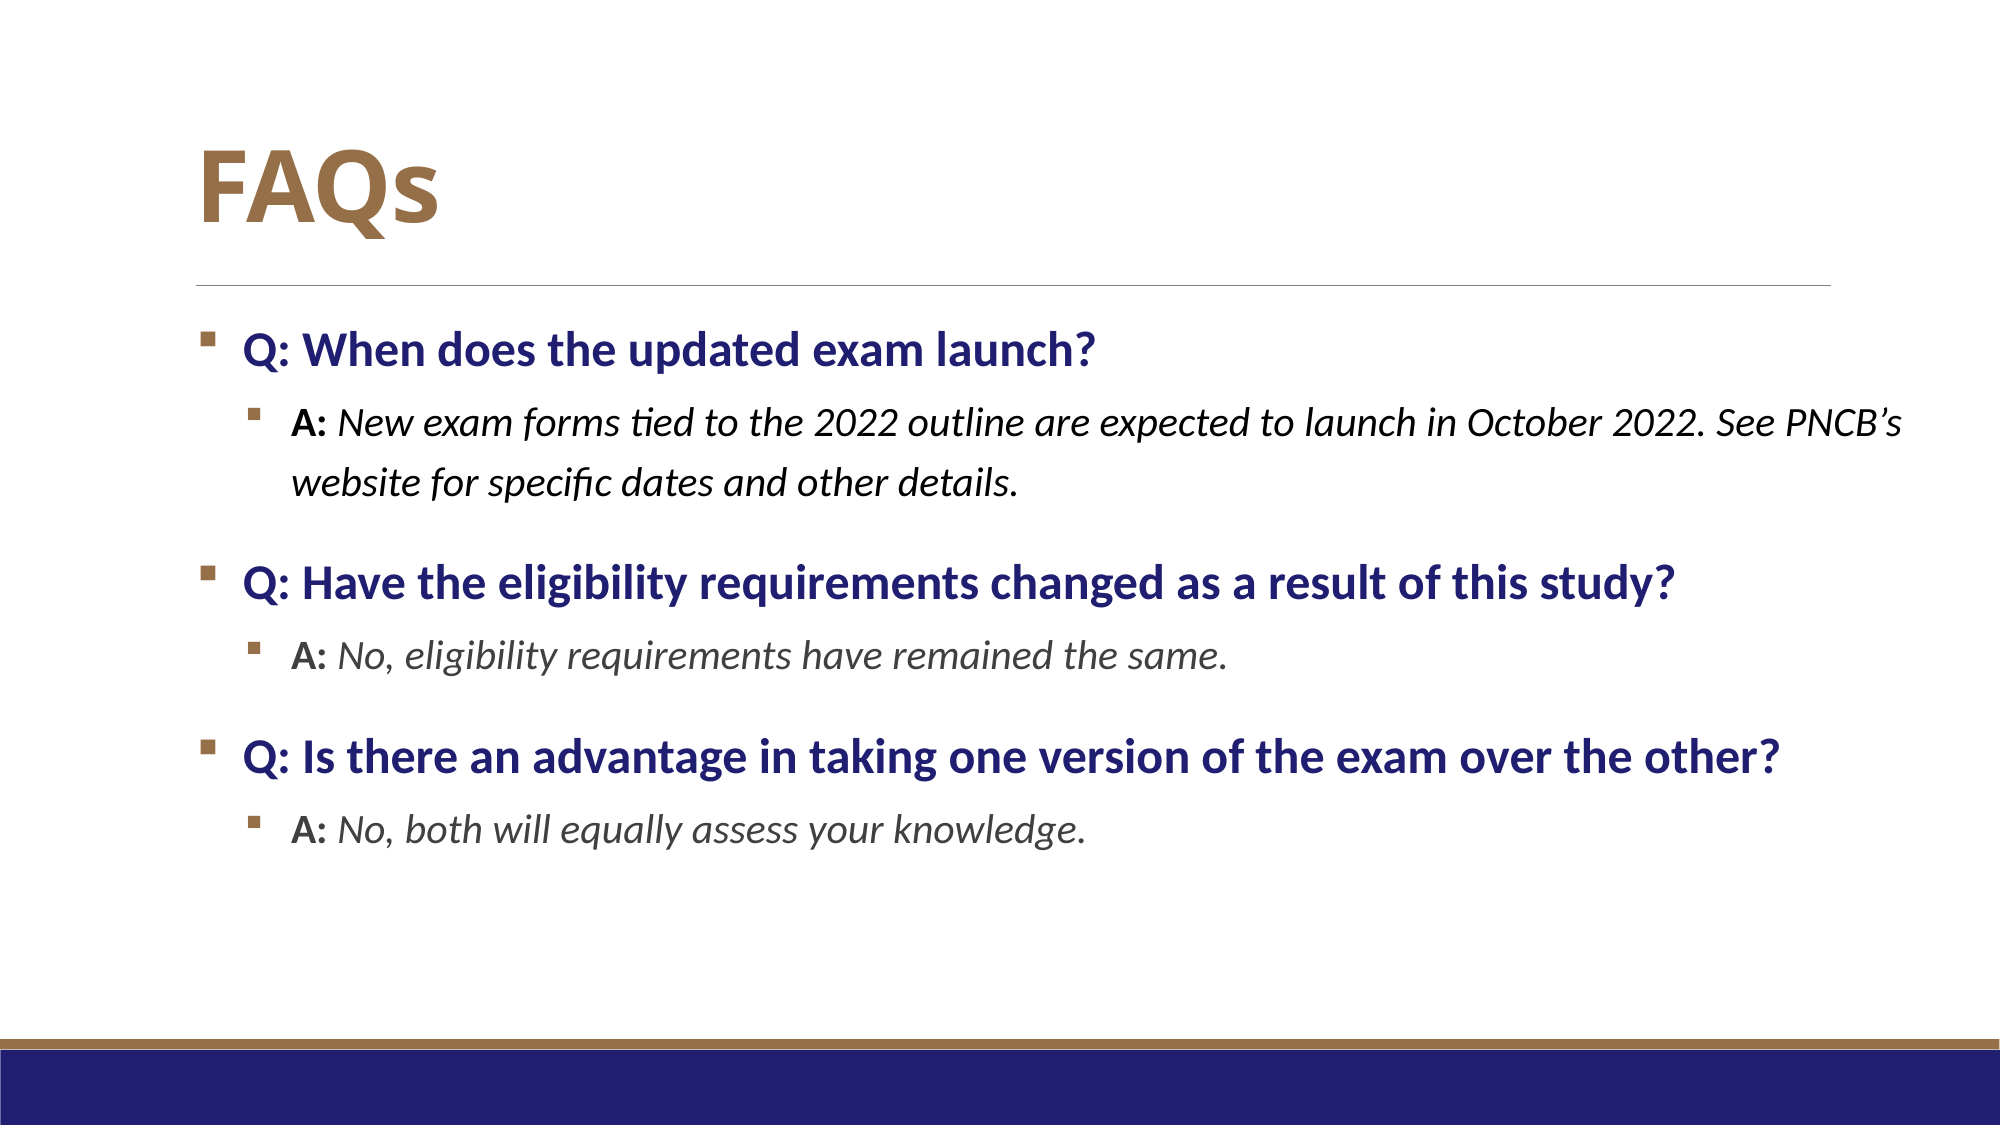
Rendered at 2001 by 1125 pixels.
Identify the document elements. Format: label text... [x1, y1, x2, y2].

title FAQs [180, 47, 1830, 250]
list Q: When does the updated exam launch? A: New exam forms tied to the 2022 outline are expected to launch in October 2022. See PNCB’s website for specific dates and other details. Q: Have the eligibility requirements changed as a result of this study? A: No, eligibility requirements have remained the same. Q: Is there an advantage in taking one version of the exam over the other? A: No, both will equally assess your knowledge. [196, 296, 1971, 1021]
